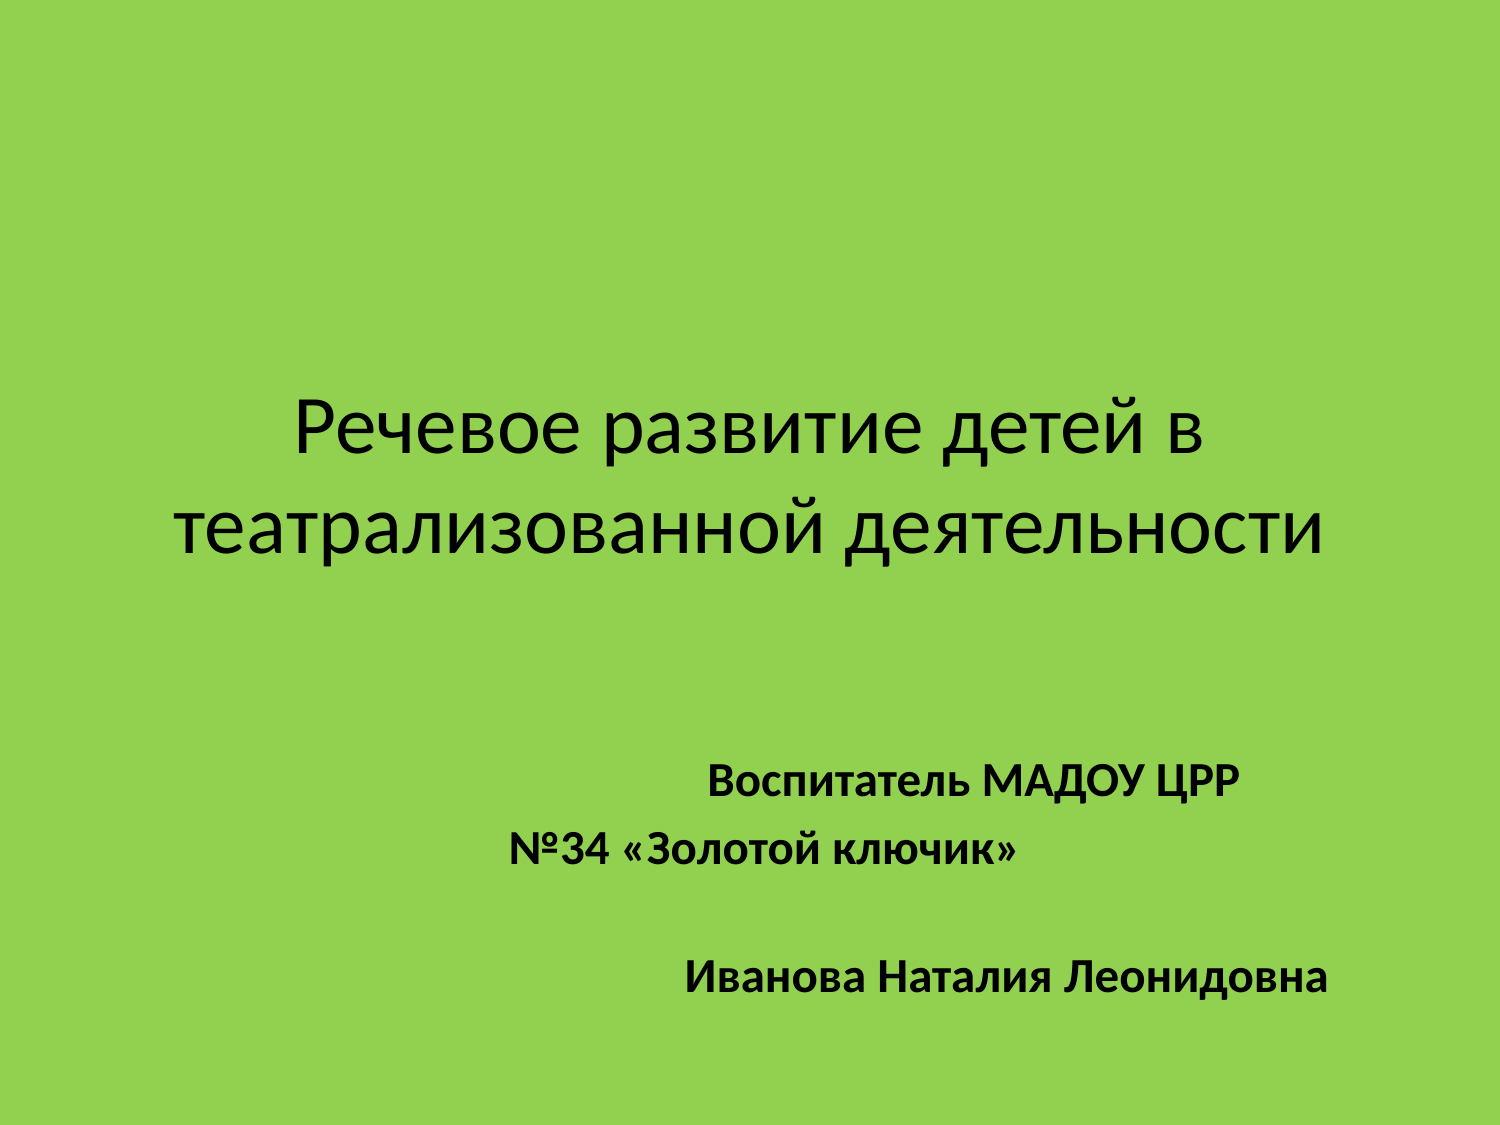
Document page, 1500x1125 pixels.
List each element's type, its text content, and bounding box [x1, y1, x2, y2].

title Речевое развитие детей в театрализованной деятельности [112, 349, 1388, 591]
subtitle Воспитатель МАДОУ ЦРР №34 «Золотой ключик» Иванова Наталия Леонидовна [478, 739, 1459, 1012]
